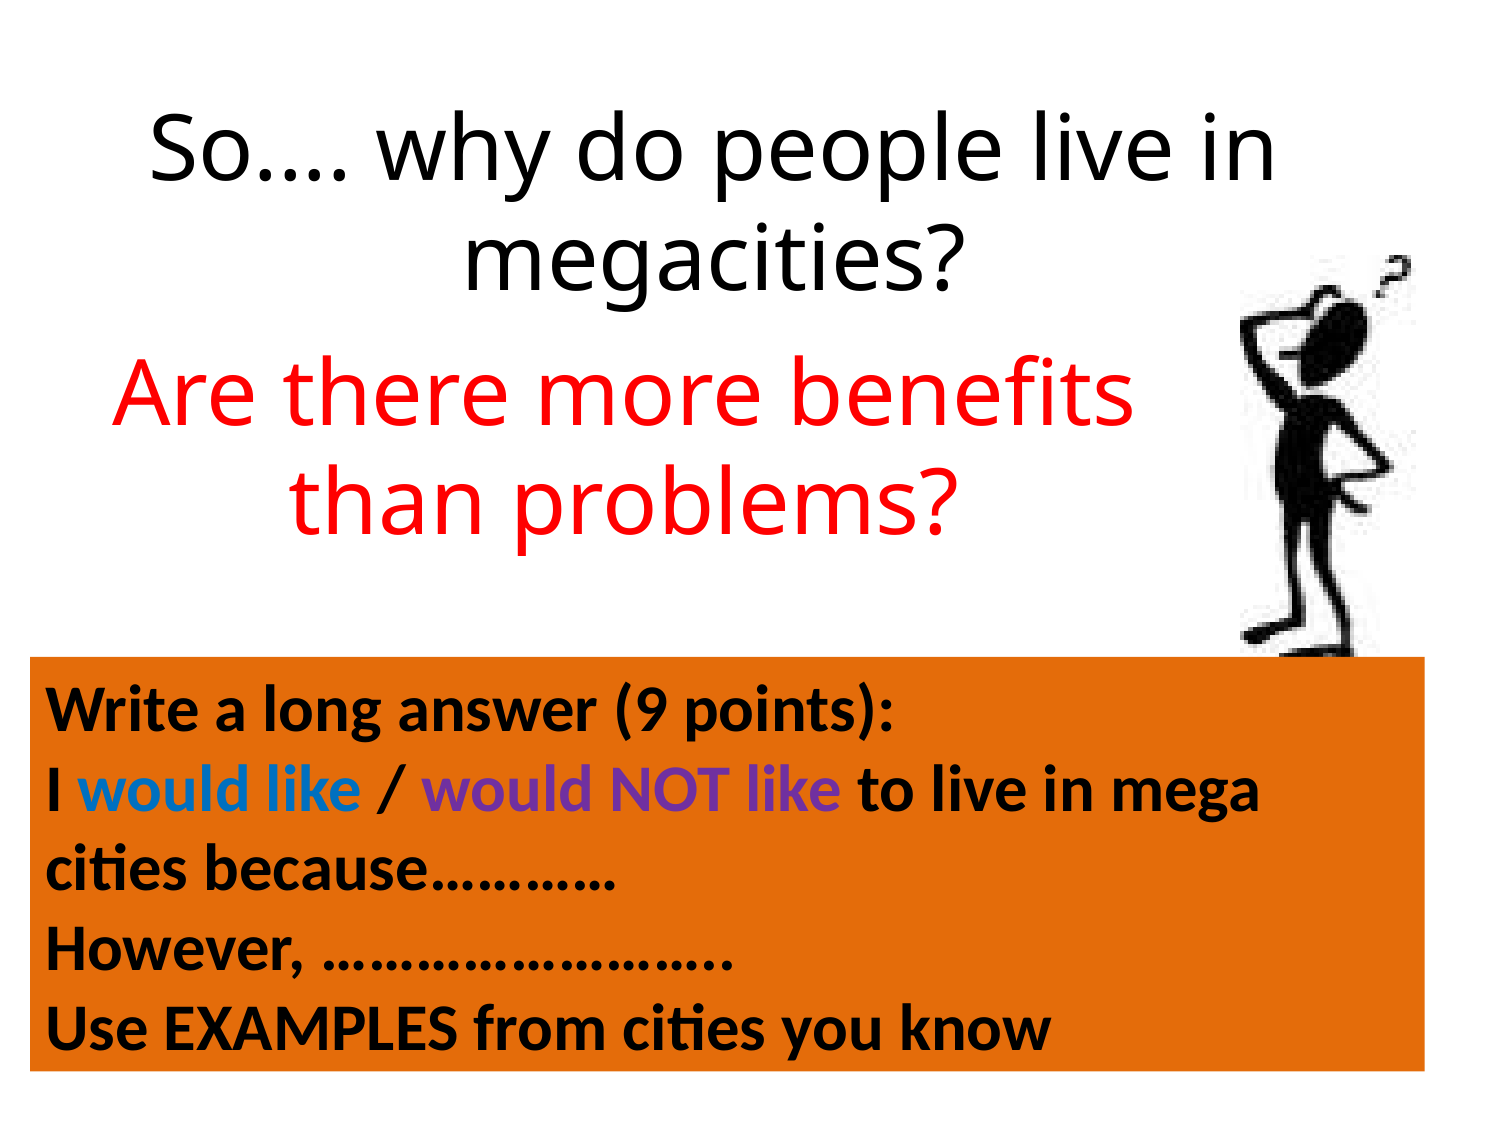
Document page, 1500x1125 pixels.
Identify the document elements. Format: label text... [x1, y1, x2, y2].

title So.... why do people live in megacities? [76, 78, 1352, 320]
picture [1240, 255, 1425, 685]
subtitle Are there more benefits than problems? [3, 325, 1235, 614]
text_box Write a long answer (9 points): I would like / would NOT like to live in mega cities because………… However, …………………….. Use EXAMPLES from cities you know [30, 656, 1425, 1072]
